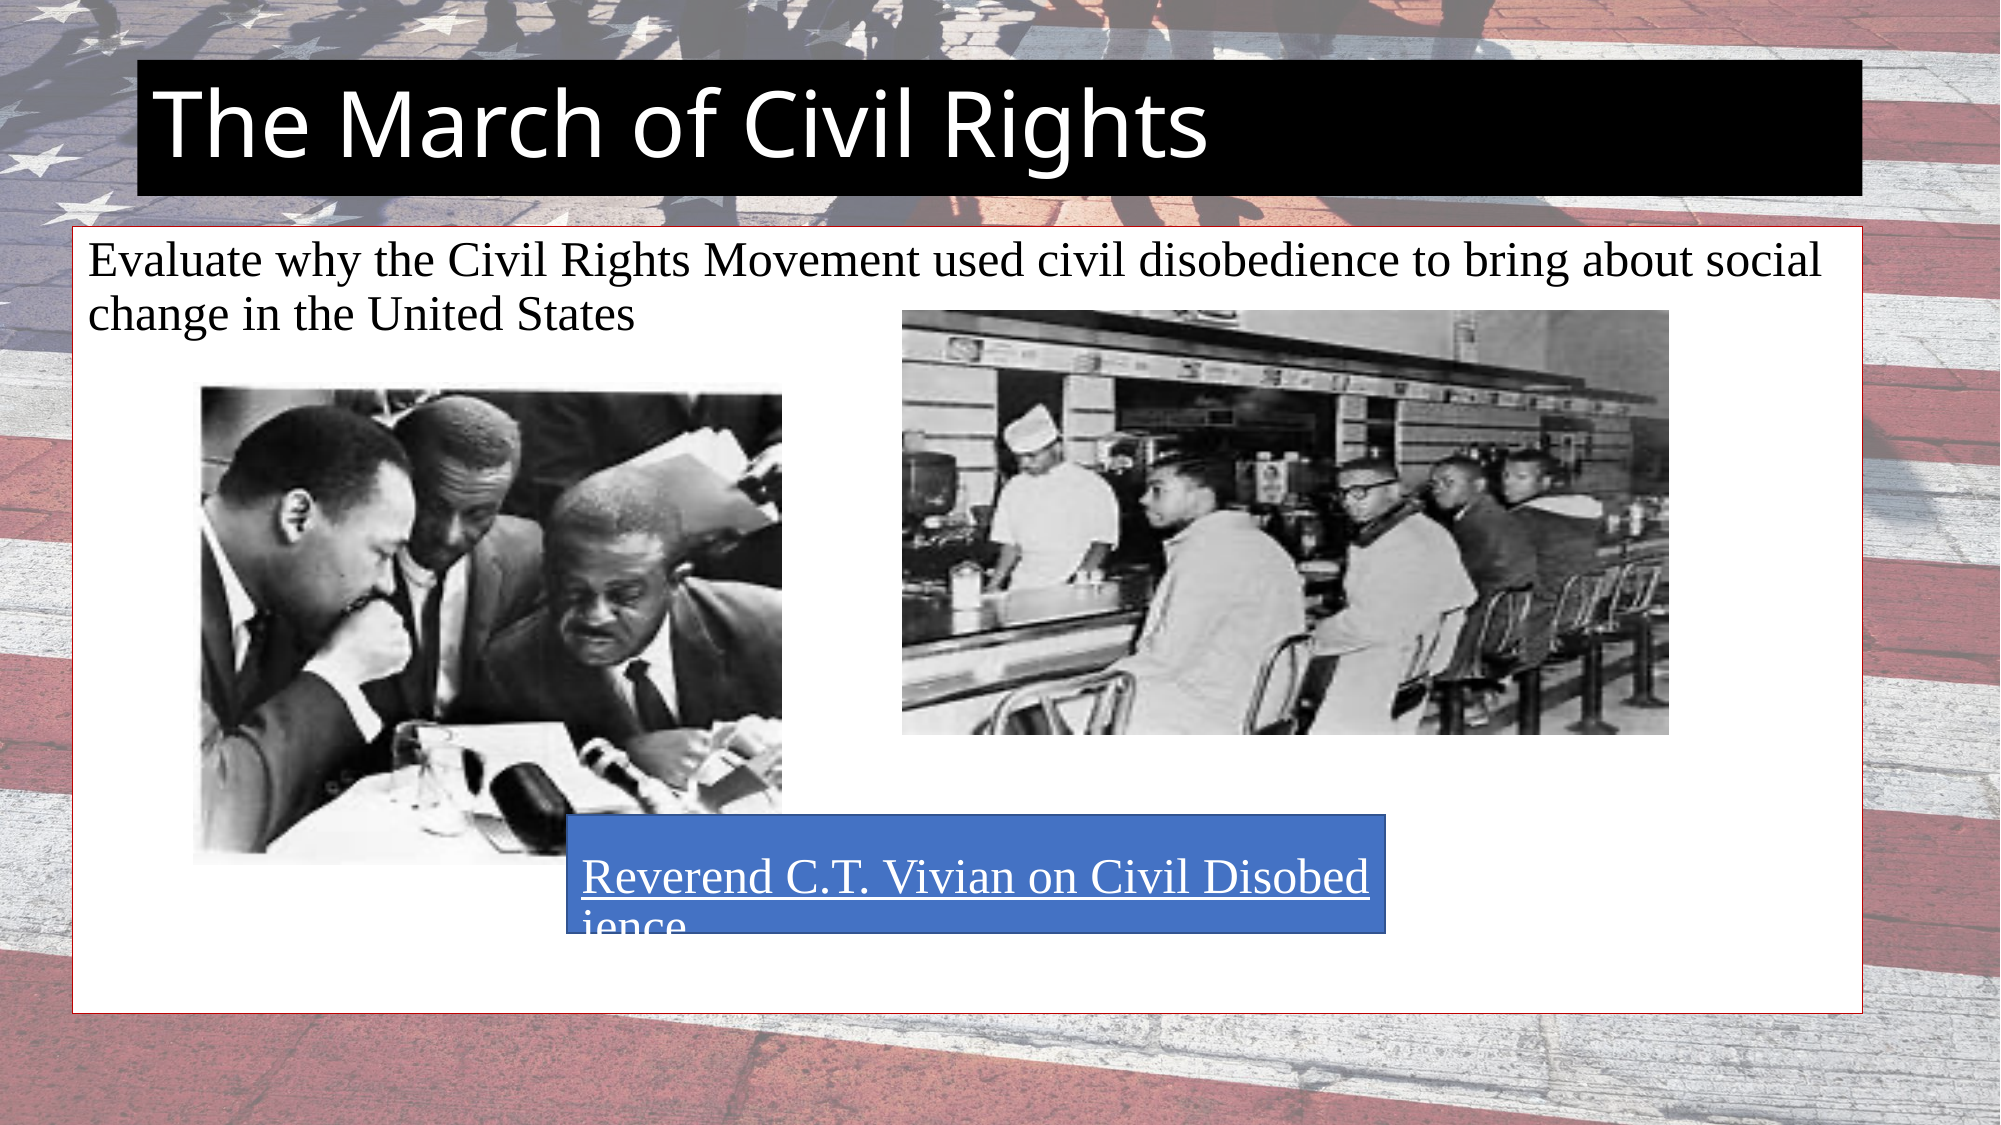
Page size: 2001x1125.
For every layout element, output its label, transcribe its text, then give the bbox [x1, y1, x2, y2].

list Evaluate why the Civil Rights Movement used civil disobedience to bring about social change in the United States [72, 226, 1863, 1014]
picture [193, 382, 782, 865]
text_box ”Injustice anywhere is a threat to justice everywhere.” [0, 0, 2000, 1125]
text_box Reverend C.T. Vivian on Civil Disobedience [566, 814, 1386, 934]
title The March of Civil Rights [137, 59, 1863, 196]
picture [901, 310, 1669, 735]
